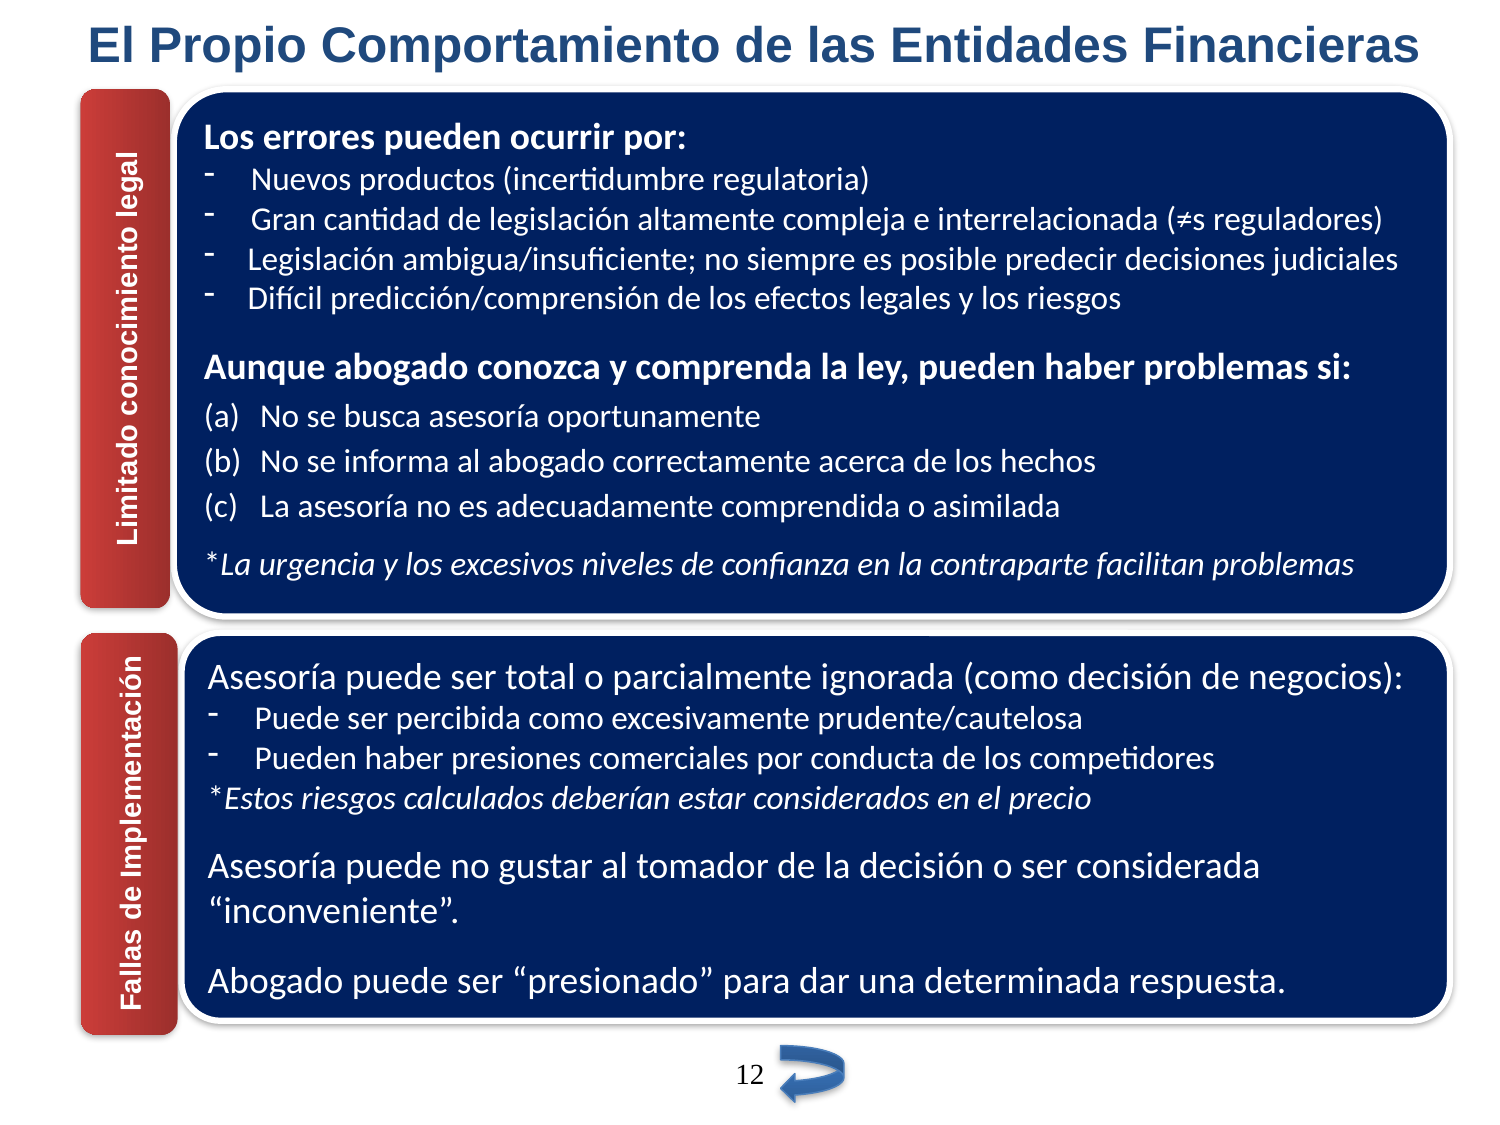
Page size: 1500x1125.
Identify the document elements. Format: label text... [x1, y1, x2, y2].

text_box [181, 632, 1451, 1021]
text_box Fallas de Implementación [80, 632, 177, 1035]
text_box [779, 1044, 845, 1103]
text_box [173, 83, 1451, 617]
title El Propio Comportamiento de las Entidades Financieras [72, 9, 1450, 146]
text_box Limitado conocimiento legal [80, 89, 168, 609]
footer 12 [512, 1042, 988, 1103]
